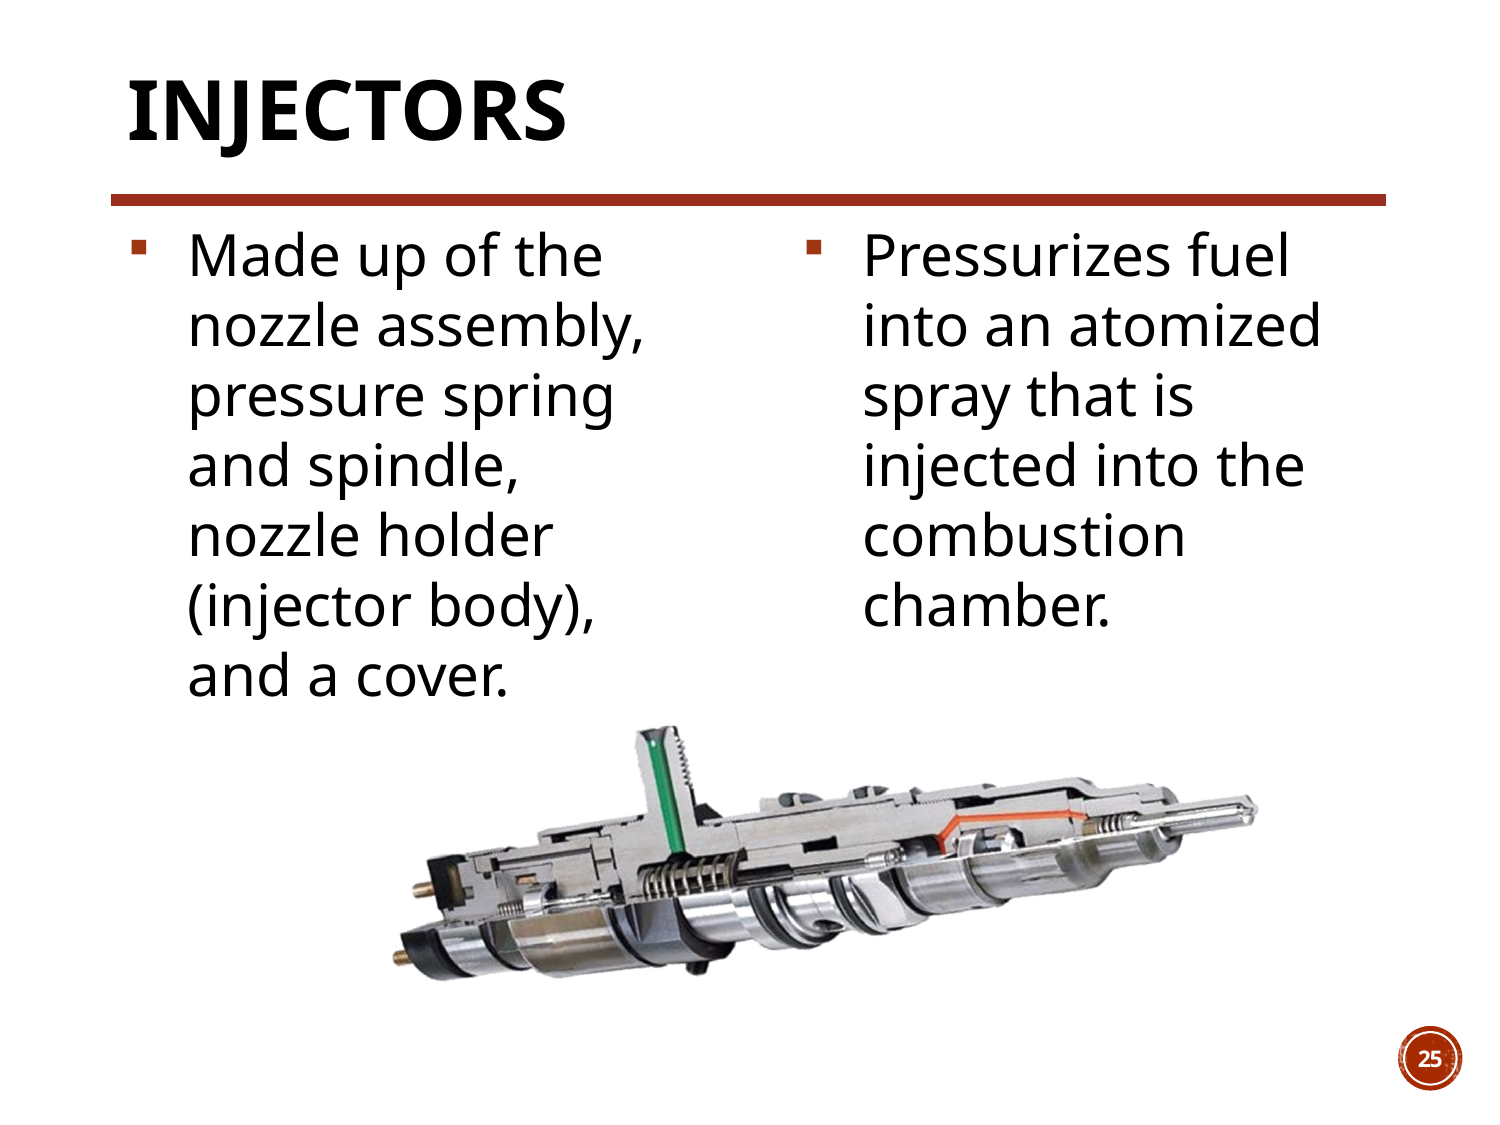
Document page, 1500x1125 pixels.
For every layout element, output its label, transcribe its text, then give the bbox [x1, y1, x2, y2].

list Made up of the nozzle assembly, pressure spring and spindle, nozzle holder (injector body), and a cover. [112, 211, 713, 1100]
title Injectors [112, 32, 1388, 183]
picture [377, 609, 1278, 1125]
list Pressurizes fuel into an atomized spray that is injected into the combustion chamber. [787, 211, 1388, 1100]
